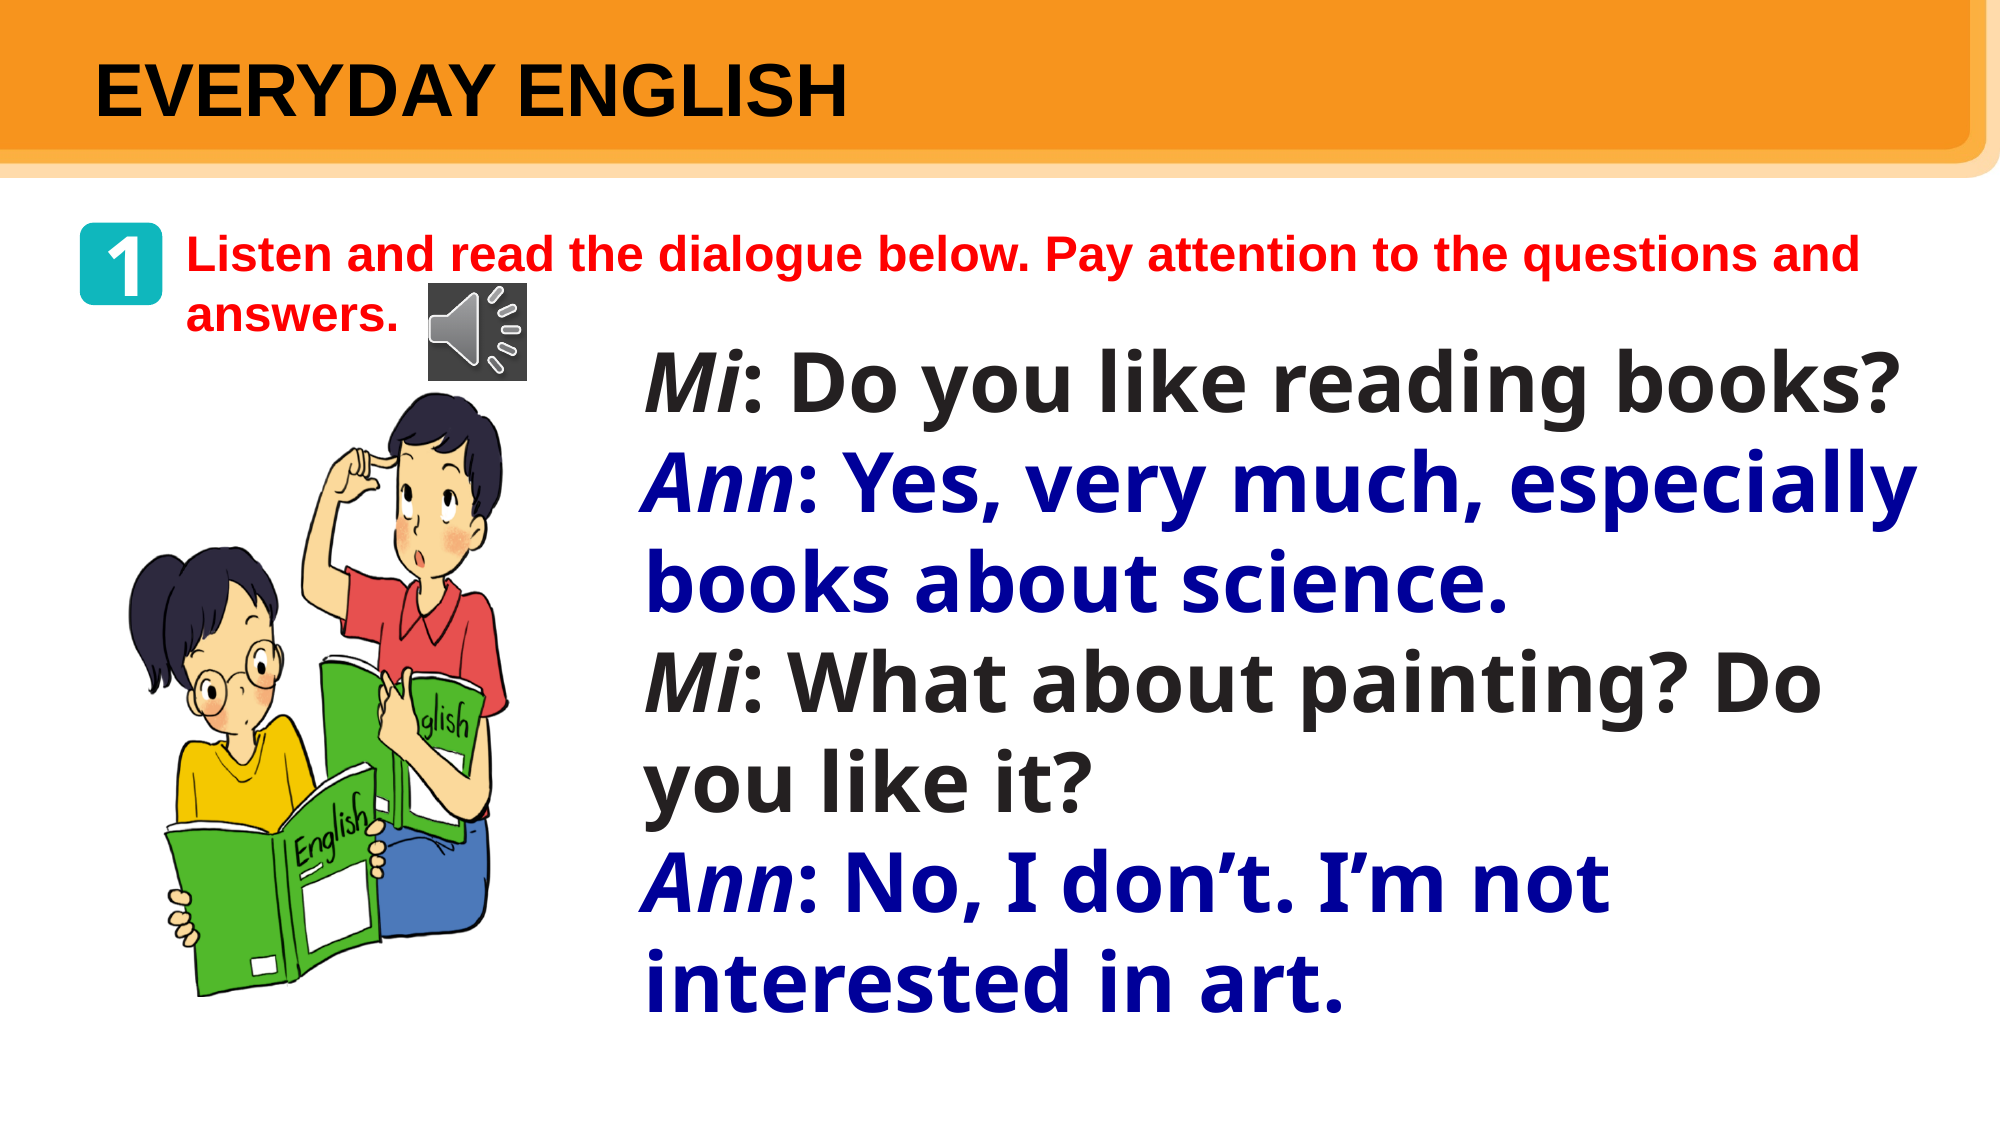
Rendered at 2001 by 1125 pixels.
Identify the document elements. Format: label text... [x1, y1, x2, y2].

text_box [154, 222, 164, 305]
text_box Mi: Do you like reading books? Ann: Yes, very much, especially books about science. Mi: What about painting? Do you like it? Ann: No, I don’t. I’m not interested in art. [628, 321, 1946, 1037]
text_box 1 [88, 205, 154, 321]
text_box Listen and read the dialogue below. Pay attention to the questions and answers. [171, 214, 1912, 349]
picture [0, 0, 2000, 178]
picture [88, 389, 549, 997]
text_box [78, 222, 88, 305]
picture [427, 282, 528, 383]
